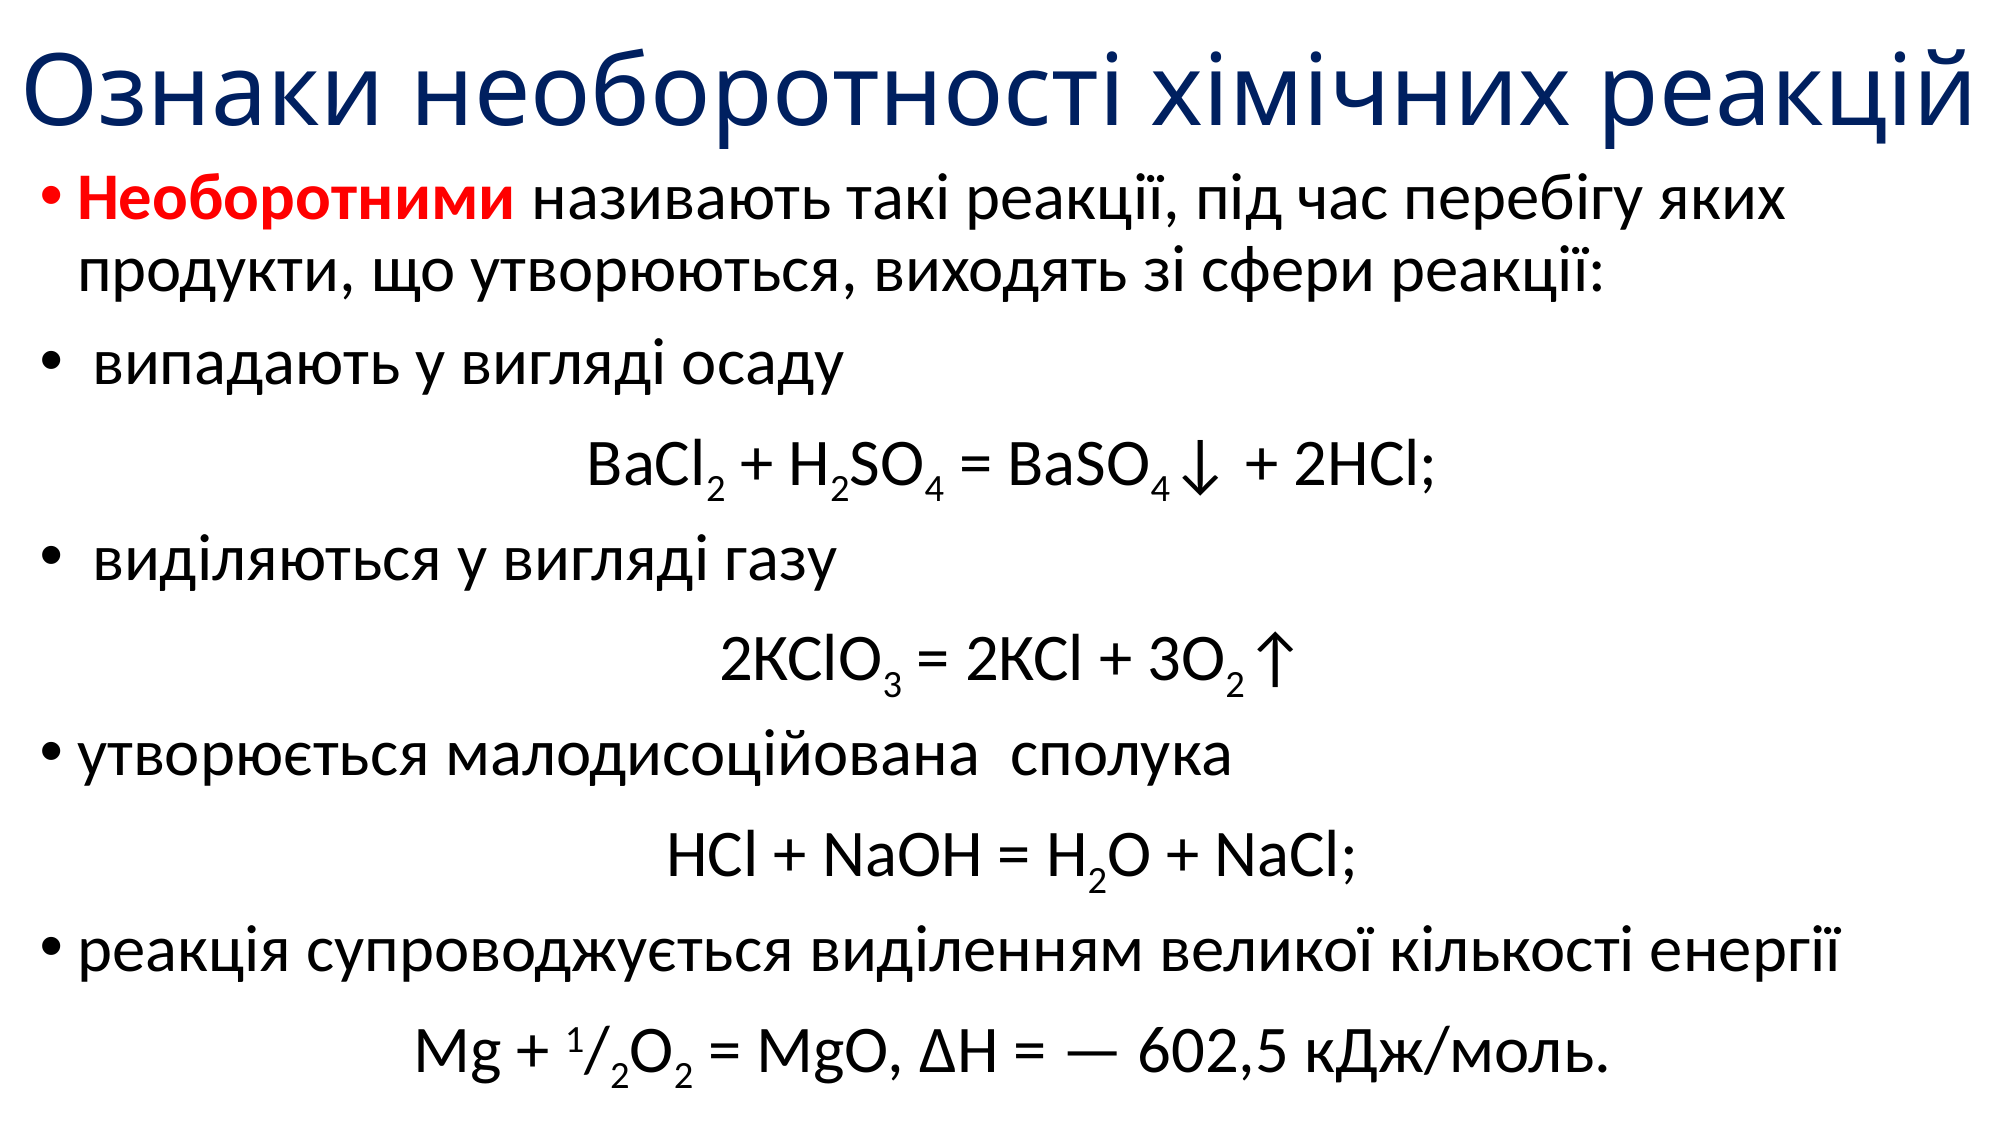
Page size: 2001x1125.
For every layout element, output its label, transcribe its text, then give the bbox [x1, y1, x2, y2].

title Ознаки необоротності хімічних реакцій [0, 0, 2000, 186]
list Необоротними називають такі реакції, під час перебігу яких продукти, що утворюються, виходять зі сфери реакції: випадають у вигляді осаду ВаСl2 + H2SO4 = ВаSO4↓ + 2НСl; виділяються у вигляді газу 2КСlО3 = 2КСl + 3O2↑ утворюється малодисоційована сполука НСl + NaOH = Н2О + NaCl; реакція супроводжується виділенням великої кількості енергії Mg + 1/2O2 = MgO, ∆Н = — 602,5 кДж/моль. [24, 154, 2000, 1125]
